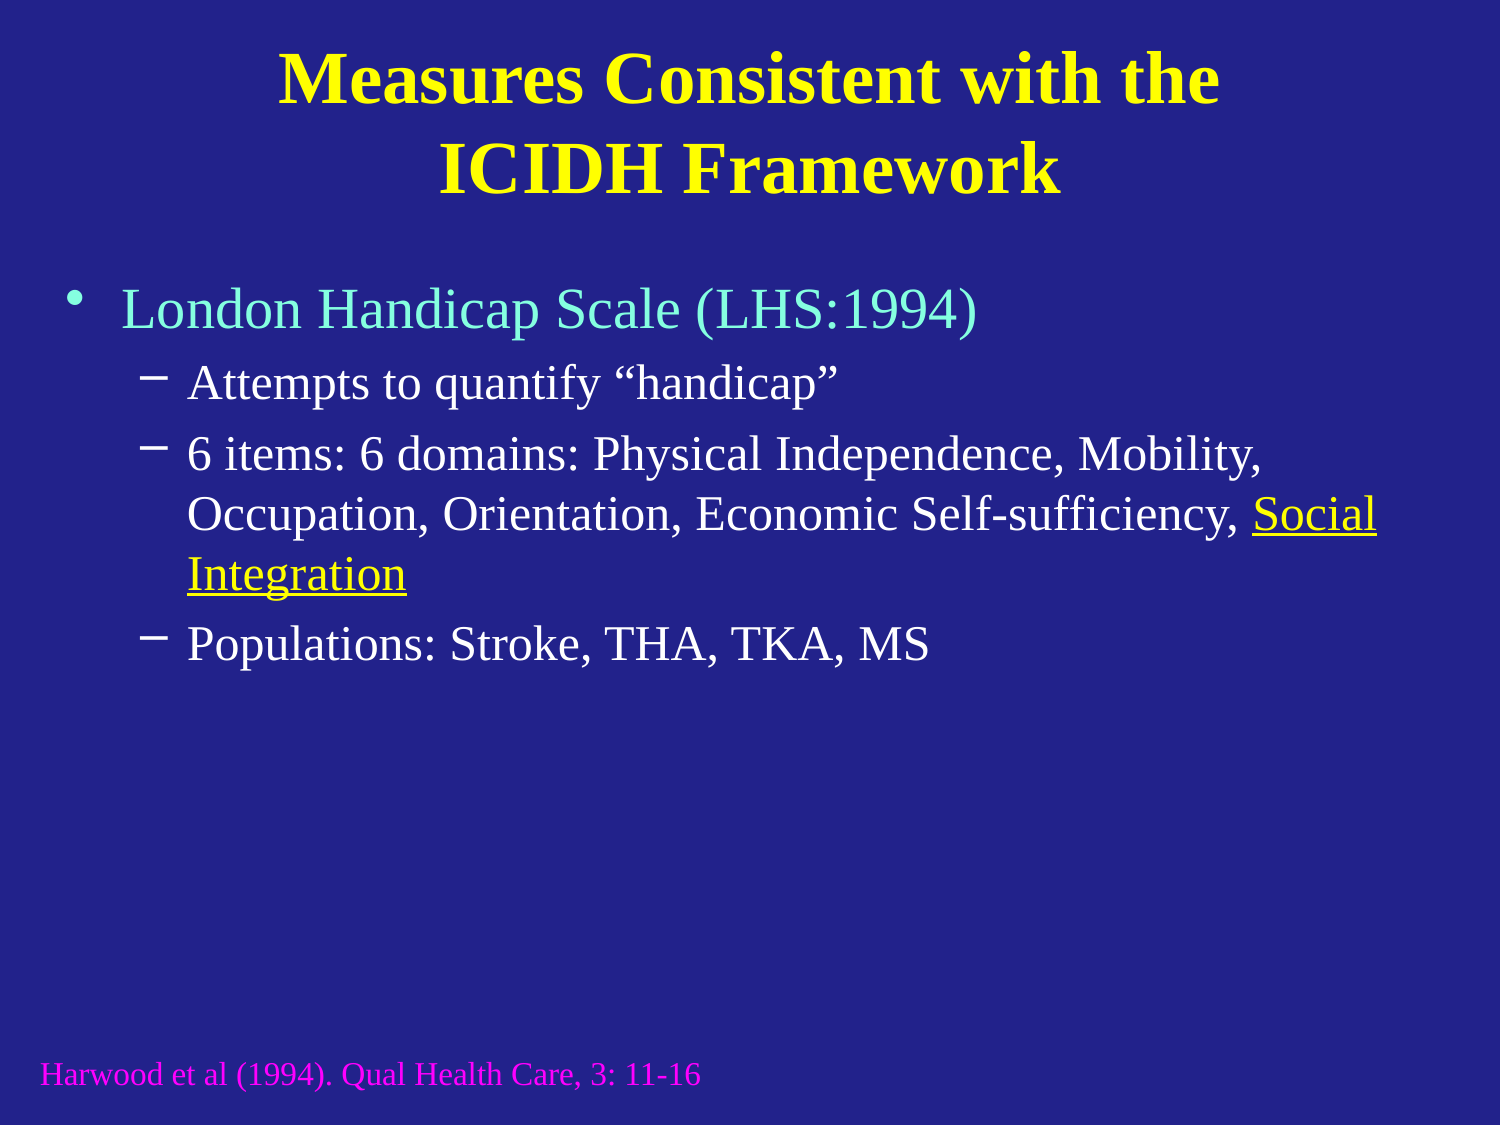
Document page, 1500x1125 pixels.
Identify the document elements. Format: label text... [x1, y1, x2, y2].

title Measures Consistent with the ICIDH Framework [112, 24, 1388, 213]
text_box Harwood et al (1994). Qual Health Care, 3: 11-16 [24, 1044, 1425, 1099]
list London Handicap Scale (LHS:1994) Attempts to quantify “handicap” 6 items: 6 domains: Physical Independence, Mobility, Occupation, Orientation, Economic Self-sufficiency, Social Integration Populations: Stroke, THA, TKA, MS [50, 262, 1425, 800]
